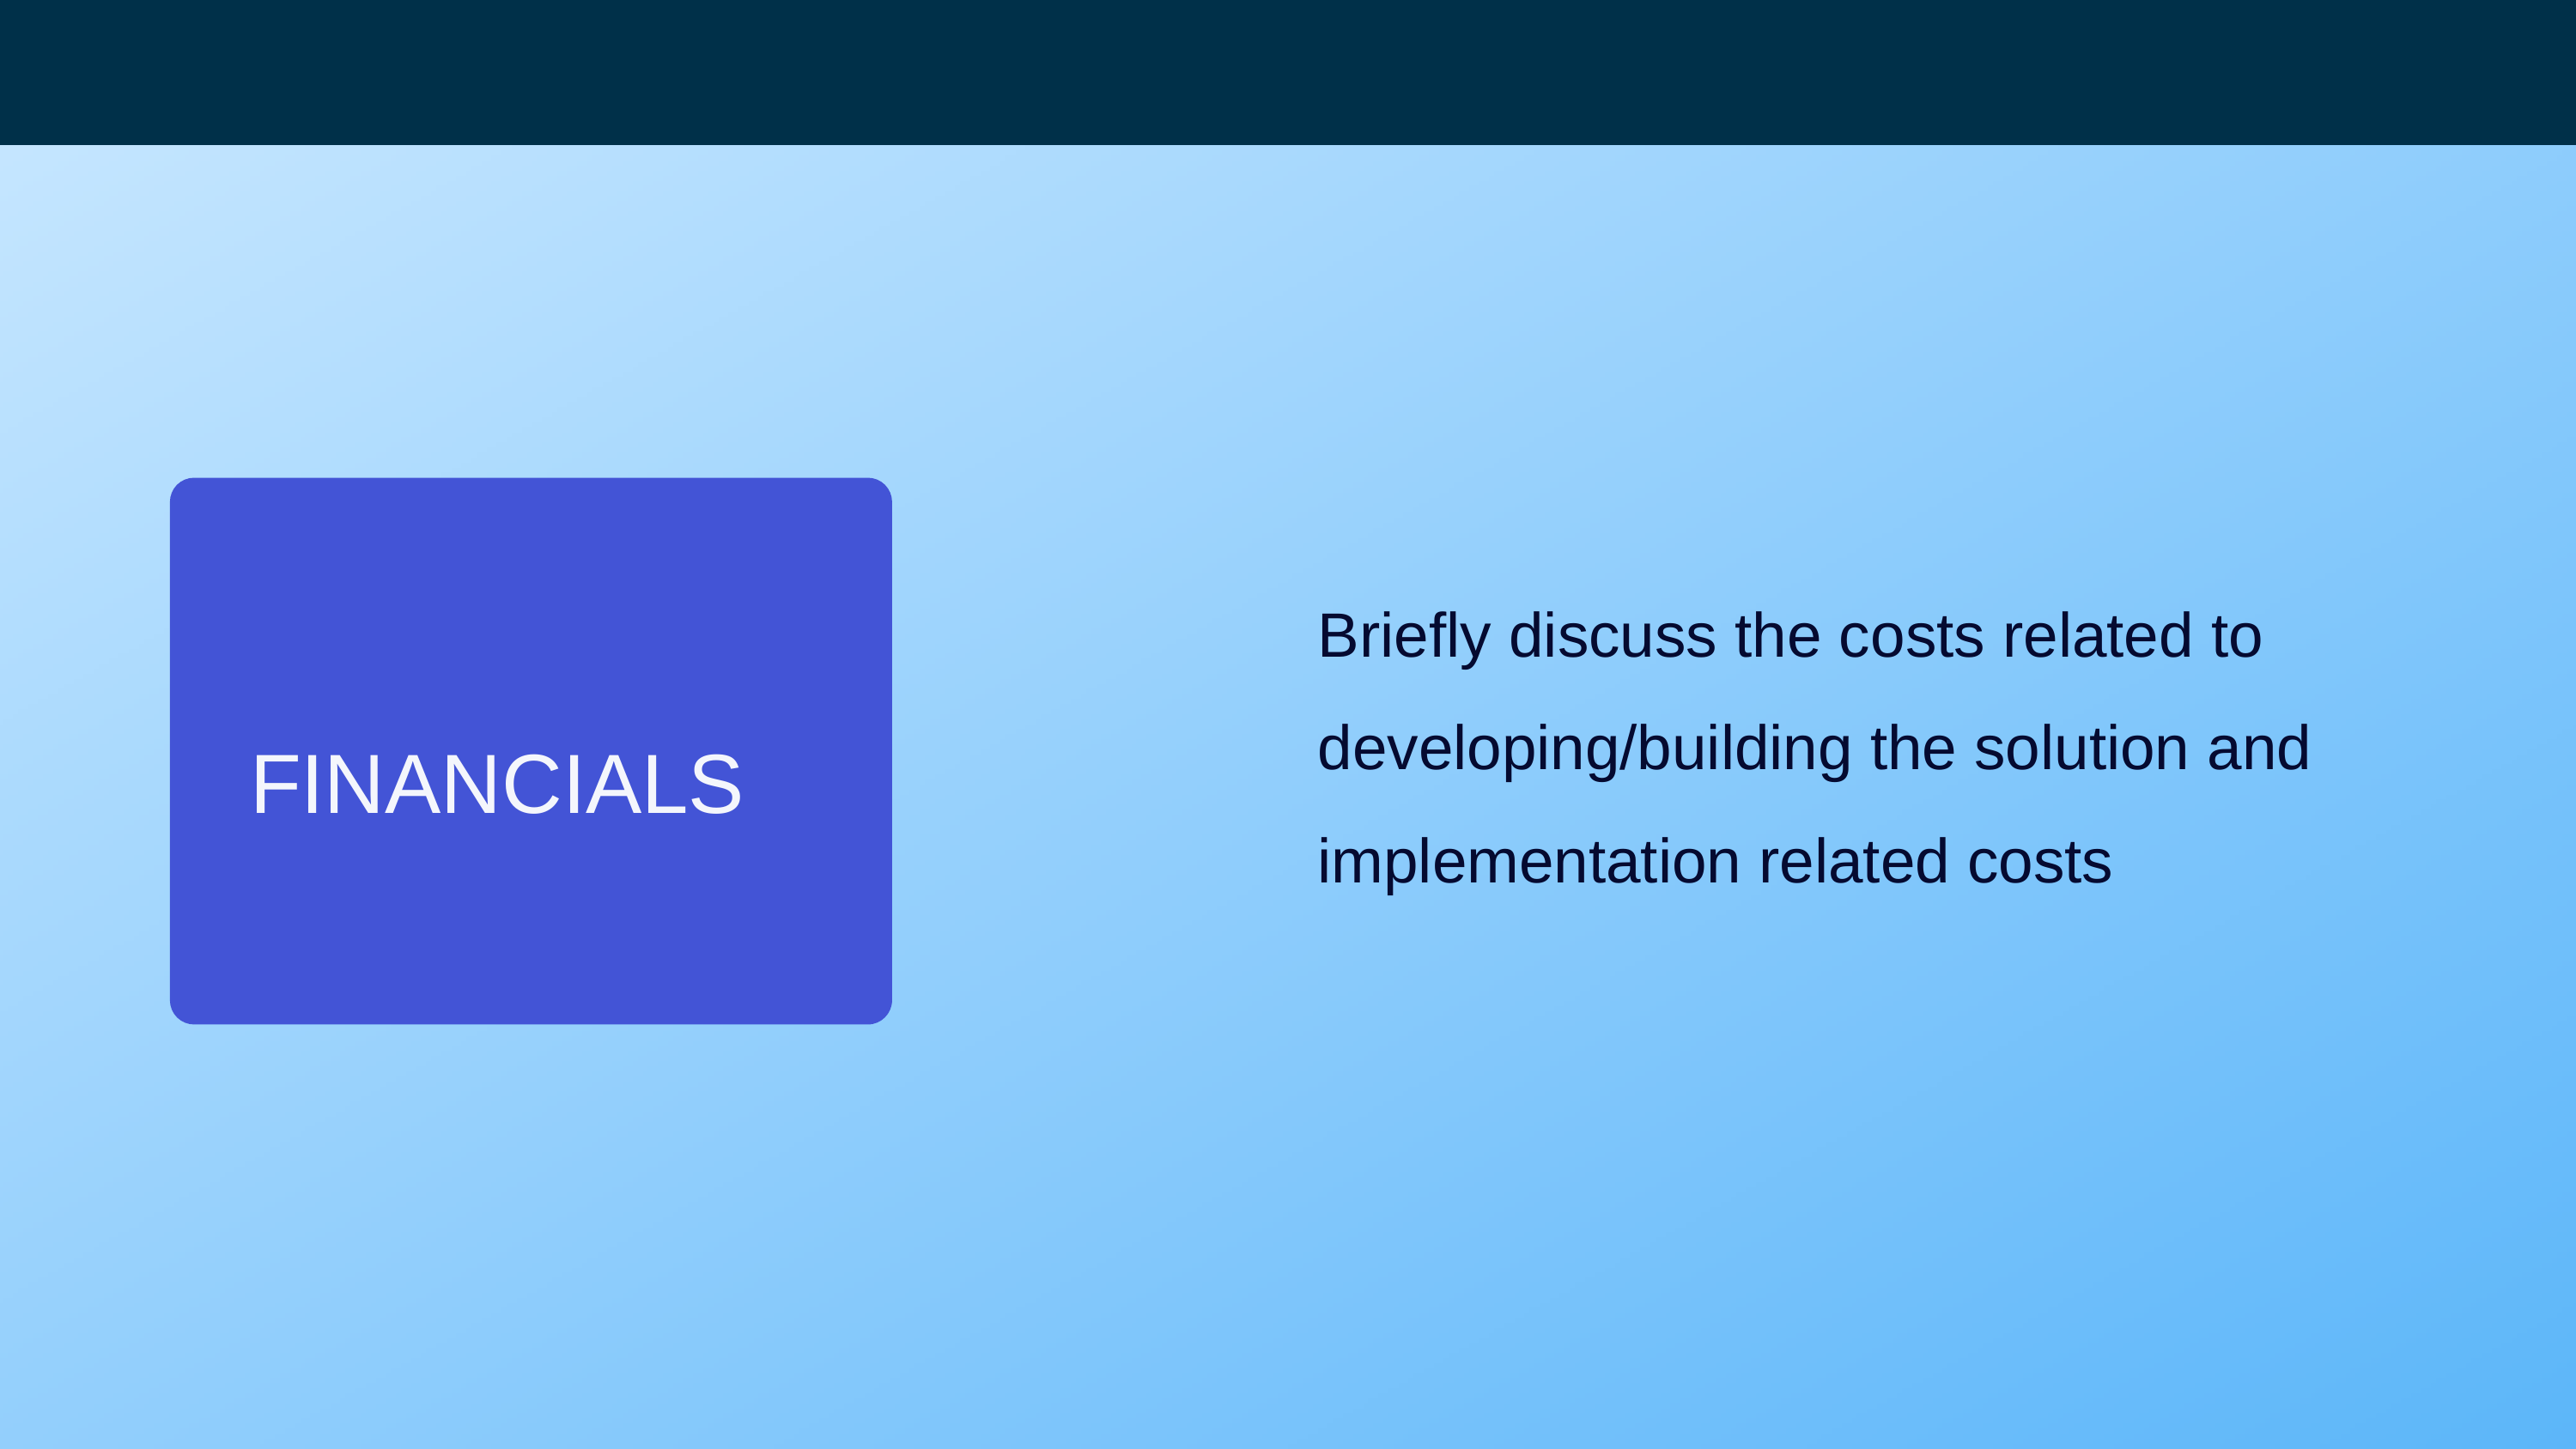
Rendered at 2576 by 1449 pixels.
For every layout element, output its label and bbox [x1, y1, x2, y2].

picture [0, 435, 2576, 1449]
text_box [0, 0, 2576, 435]
text_box [169, 457, 893, 1025]
